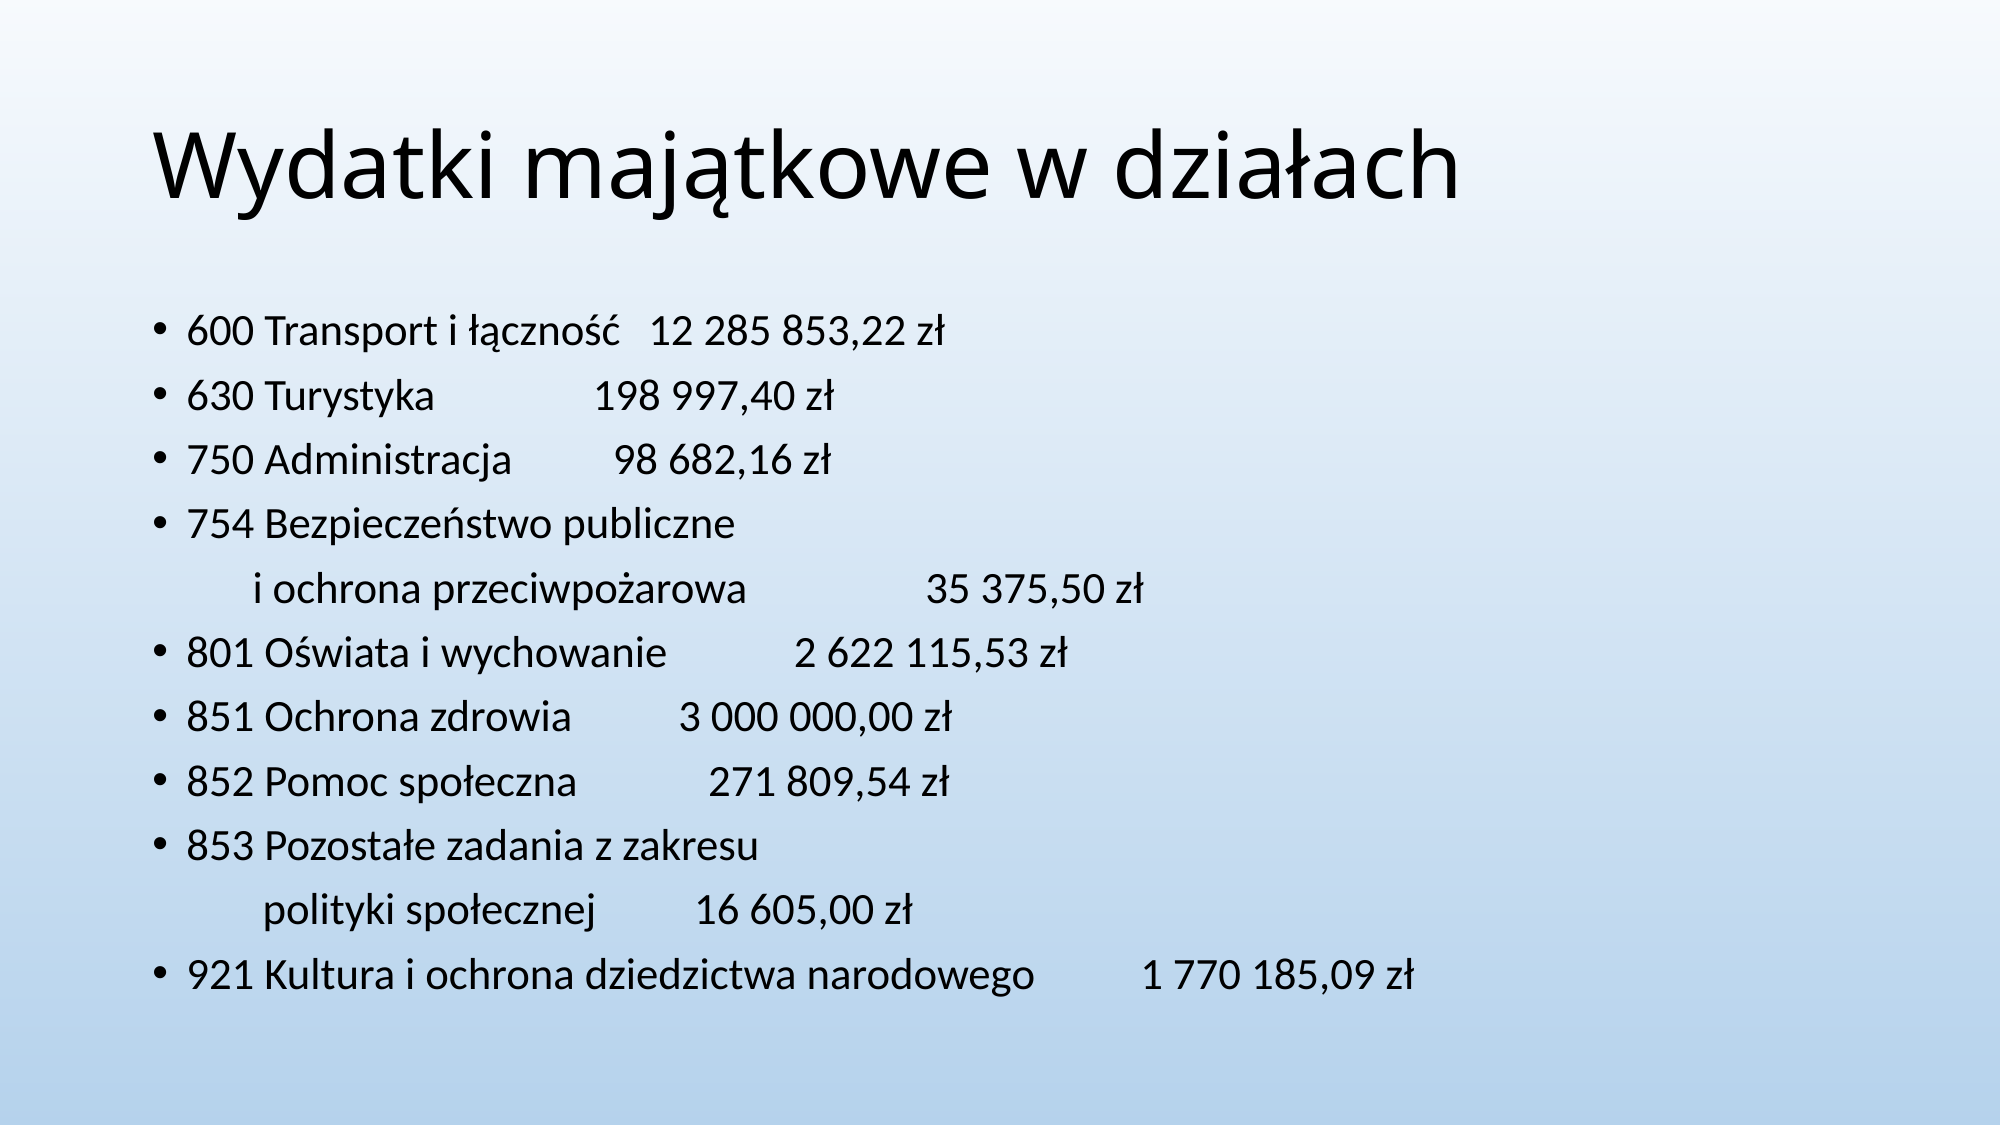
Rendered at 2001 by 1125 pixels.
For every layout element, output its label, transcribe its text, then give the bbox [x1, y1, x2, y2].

list 600 Transport i łączność 12 285 853,22 zł 630 Turystyka 198 997,40 zł 750 Administracja 98 682,16 zł 754 Bezpieczeństwo publiczne i ochrona przeciwpożarowa 35 375,50 zł 801 Oświata i wychowanie 2 622 115,53 zł 851 Ochrona zdrowia 3 000 000,00 zł 852 Pomoc społeczna 271 809,54 zł 853 Pozostałe zadania z zakresu polityki społecznej 16 605,00 zł 921 Kultura i ochrona dziedzictwa narodowego 1 770 185,09 zł [137, 299, 1863, 1014]
title Wydatki majątkowe w działach [137, 59, 1863, 278]
